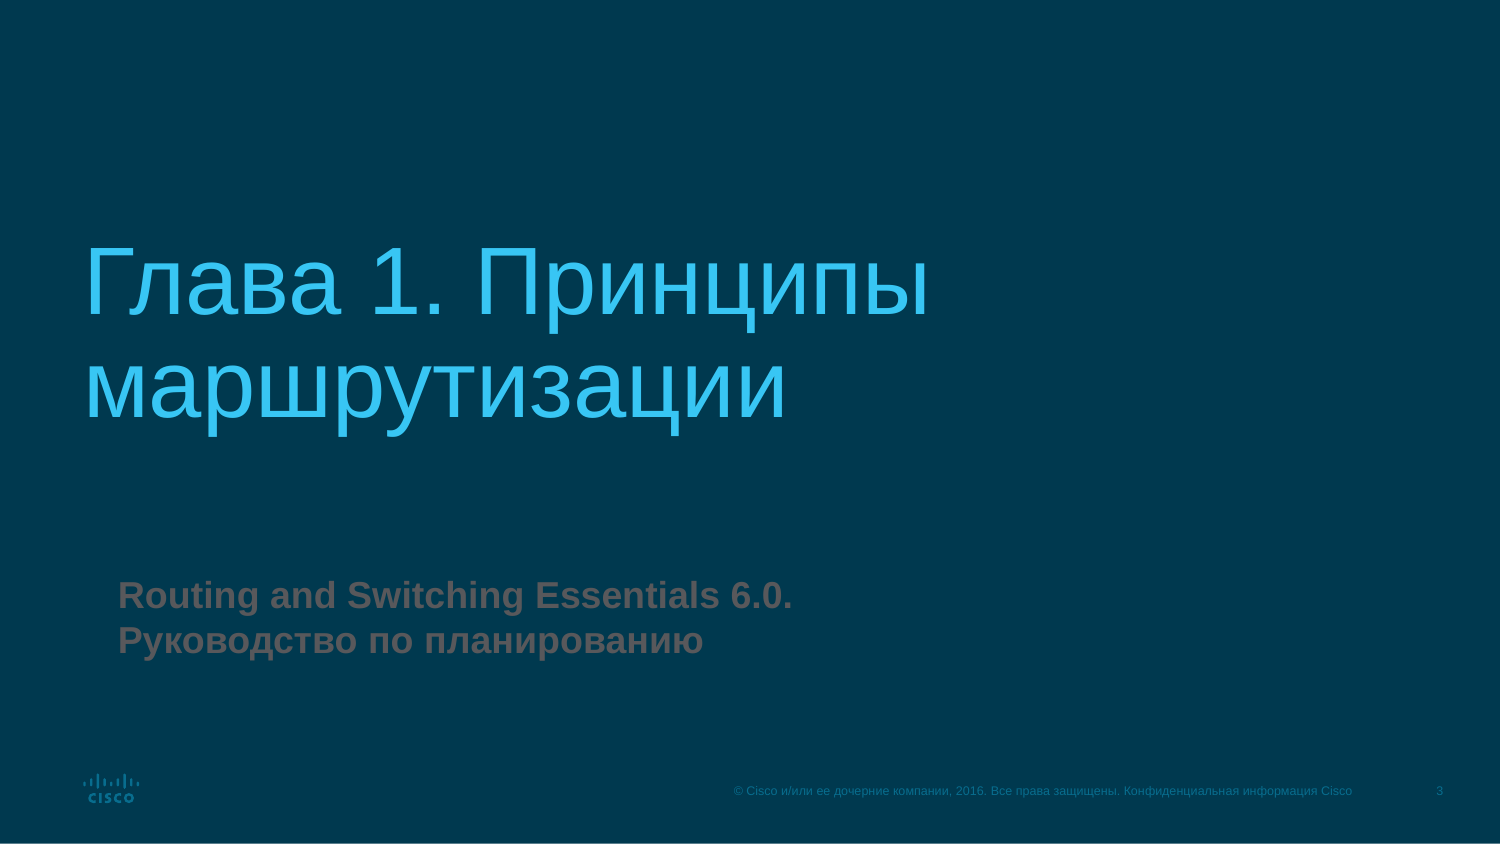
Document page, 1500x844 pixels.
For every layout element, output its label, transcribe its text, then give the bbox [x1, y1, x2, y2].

title Глава 1. Принципы маршрутизации [68, 150, 1339, 446]
text_box Routing and Switching Essentials 6.0. Руководство по планированию [103, 563, 830, 669]
